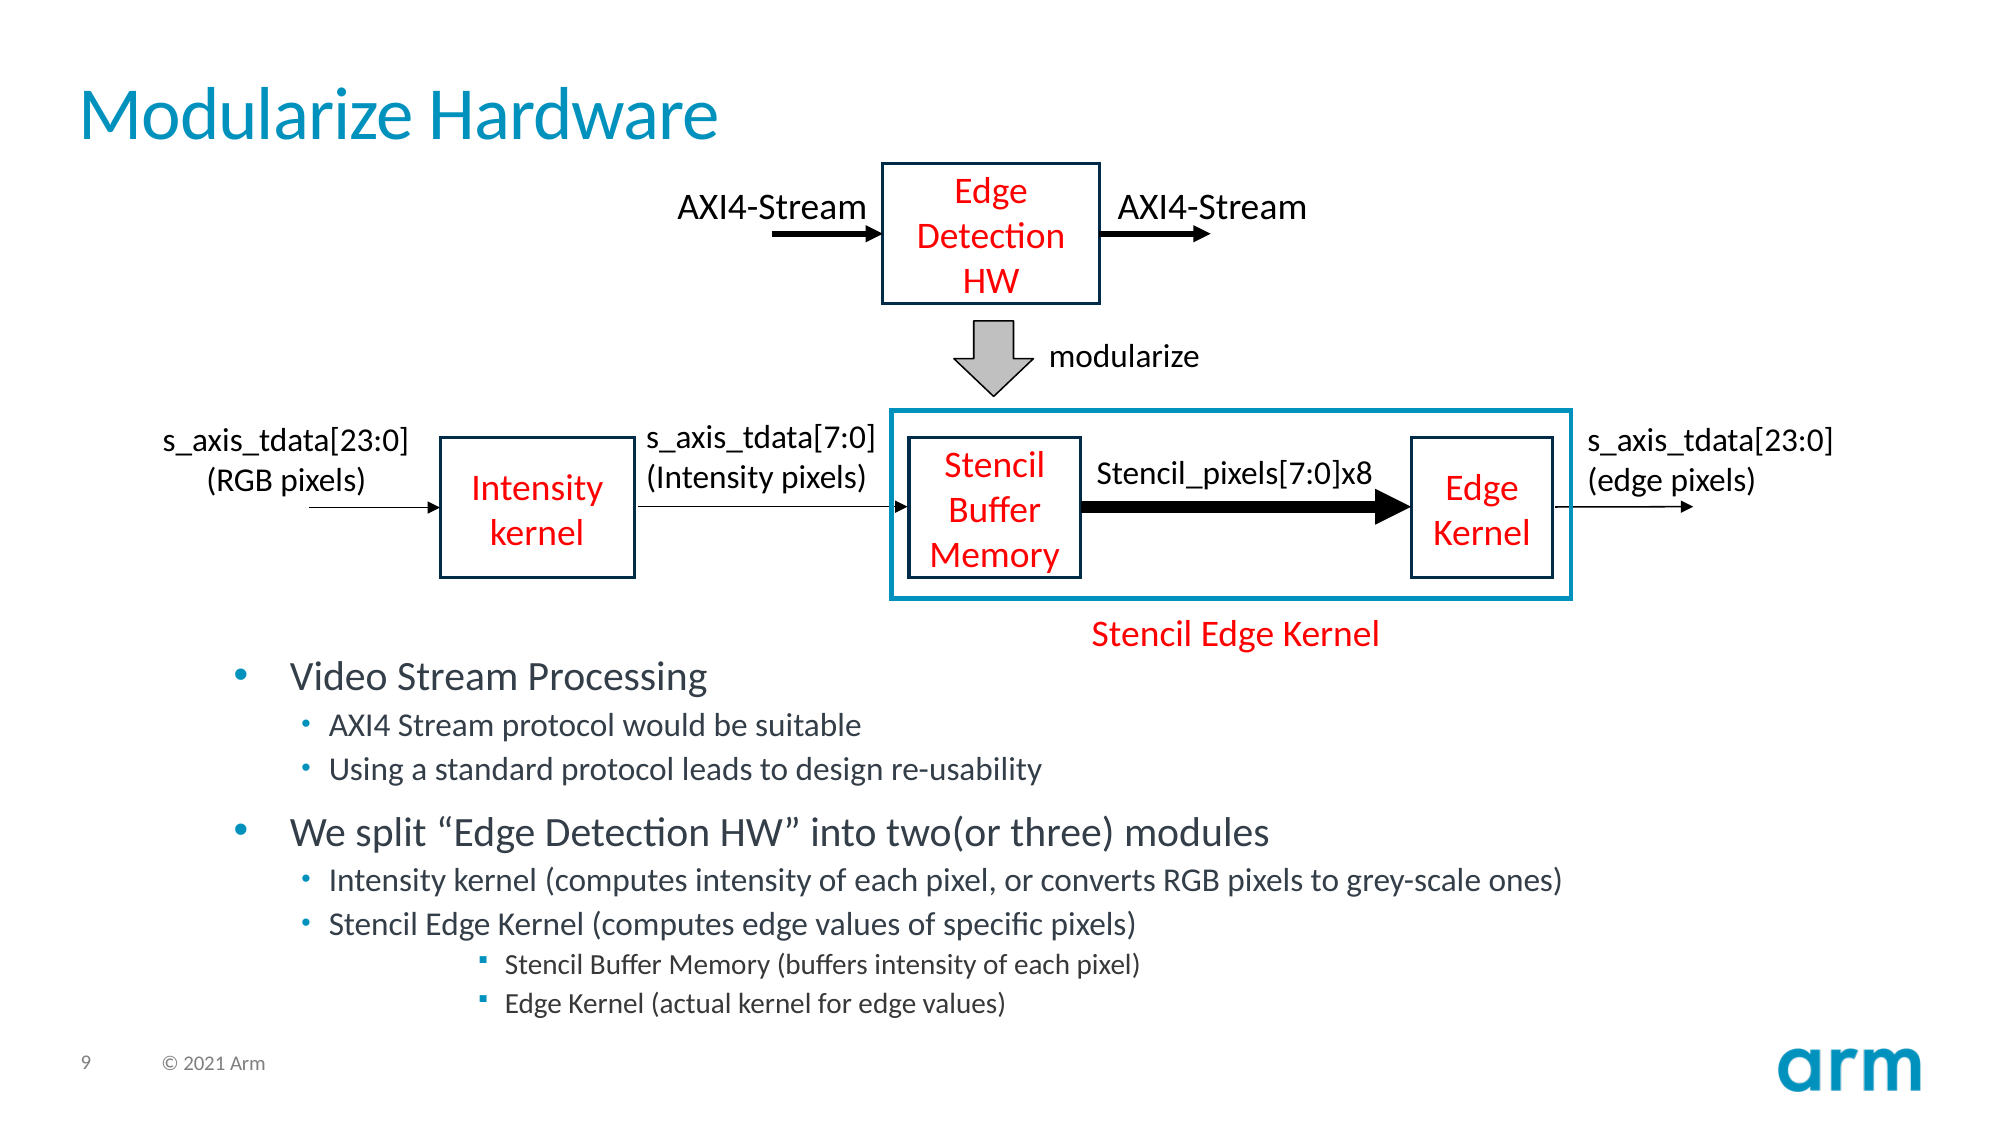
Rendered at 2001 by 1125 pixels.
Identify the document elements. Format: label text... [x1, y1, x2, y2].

text_box modularize [1034, 326, 1216, 381]
text_box AXI4-Stream [1102, 175, 1323, 235]
text_box [953, 320, 1034, 397]
text_box s_axis_tdata[7:0] (Intensity pixels) [631, 407, 892, 503]
text_box s_axis_tdata[23:0] (edge pixels) [1572, 410, 1850, 506]
list Video Stream Processing AXI4 Stream protocol would be suitable Using a standard protocol leads to design re-usability We split “Edge Detection HW” into two(or three) modules Intensity kernel (computes intensity of each pixel, or converts RGB pixels to grey-scale ones) Stencil Edge Kernel (computes edge values of specific pixels) Stencil Buffer Memory (buffers intensity of each pixel) Edge Kernel (actual kernel for edge values) [233, 644, 1767, 1052]
text_box Stencil Edge Kernel [1076, 601, 1396, 662]
text_box s_axis_tdata[23:0] (RGB pixels) [147, 410, 425, 506]
text_box [891, 410, 1572, 599]
picture [1777, 1047, 1922, 1093]
text_box AXI4-Stream [662, 175, 883, 235]
text_box Edge Detection HW [882, 163, 1100, 305]
text_box Intensity kernel [439, 437, 636, 578]
title Modularize Hardware [78, 78, 1922, 186]
